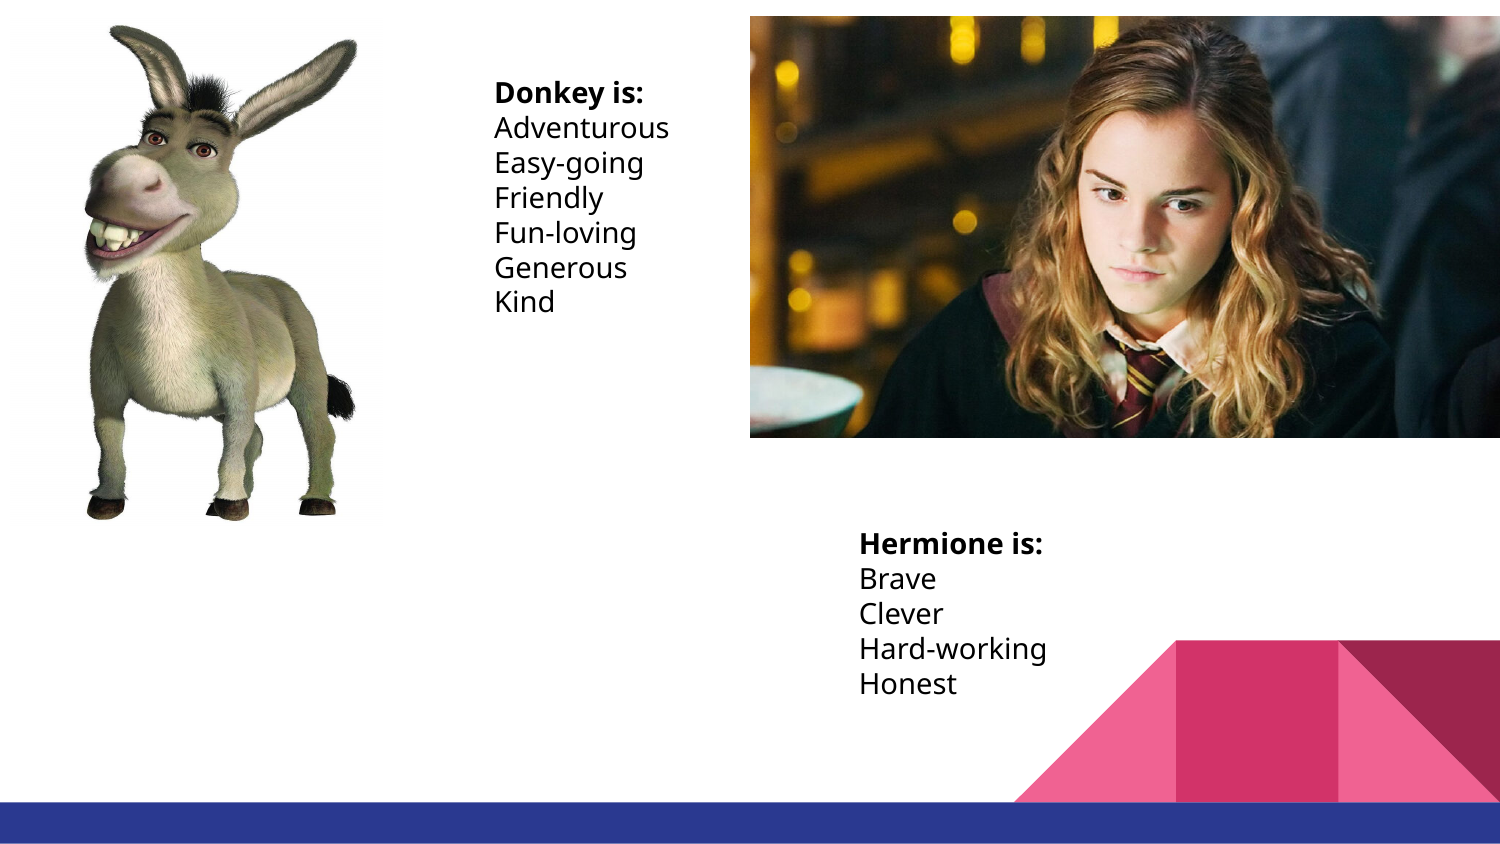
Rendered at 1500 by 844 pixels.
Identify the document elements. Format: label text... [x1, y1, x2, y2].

text_box Hermione is: Brave Clever Hard-working Honest [843, 510, 1442, 751]
text_box Donkey is: Adventurous Easy-going Friendly Fun-loving Generous Kind [479, 59, 718, 369]
picture [749, 15, 1500, 438]
picture [9, 15, 383, 526]
